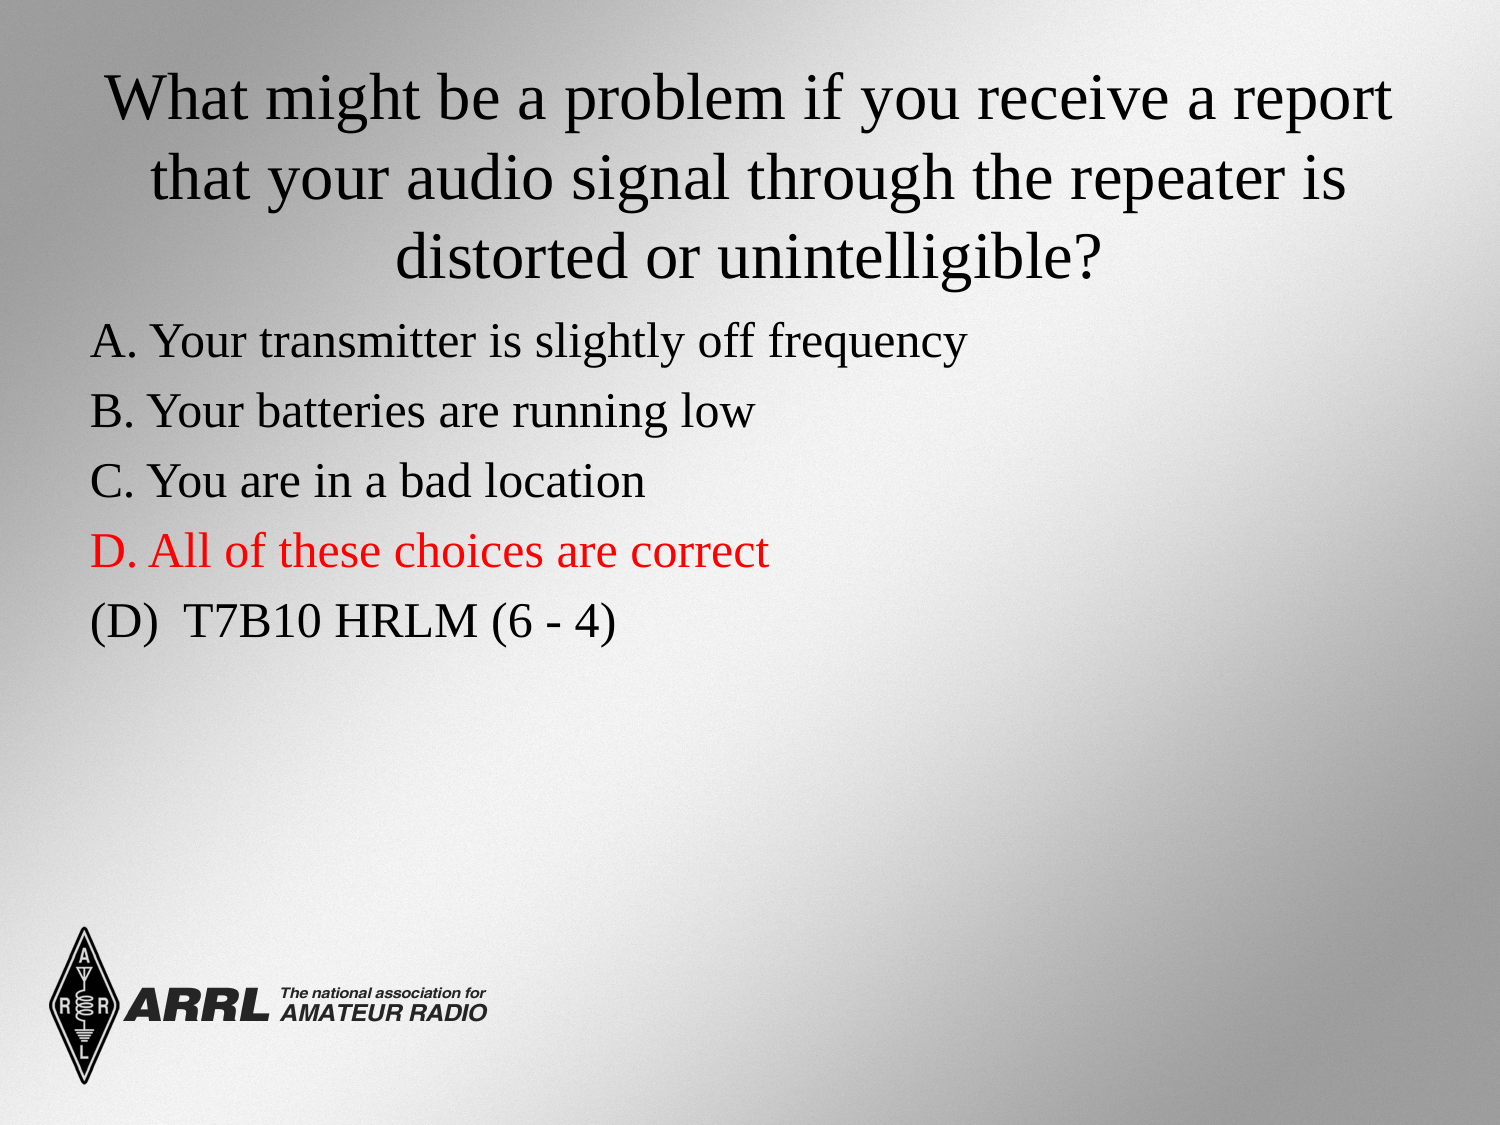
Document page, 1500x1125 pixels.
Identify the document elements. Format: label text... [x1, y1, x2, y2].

list A. Your transmitter is slightly off frequency B. Your batteries are running low C. You are in a bad location D. All of these choices are correct (D) T7B10 HRLM (6 - 4) [75, 299, 1425, 1005]
picture [0, 0, 1500, 1125]
title What might be a problem if you receive a report that your audio signal through the repeater is distorted or unintelligible? [75, 45, 1425, 233]
